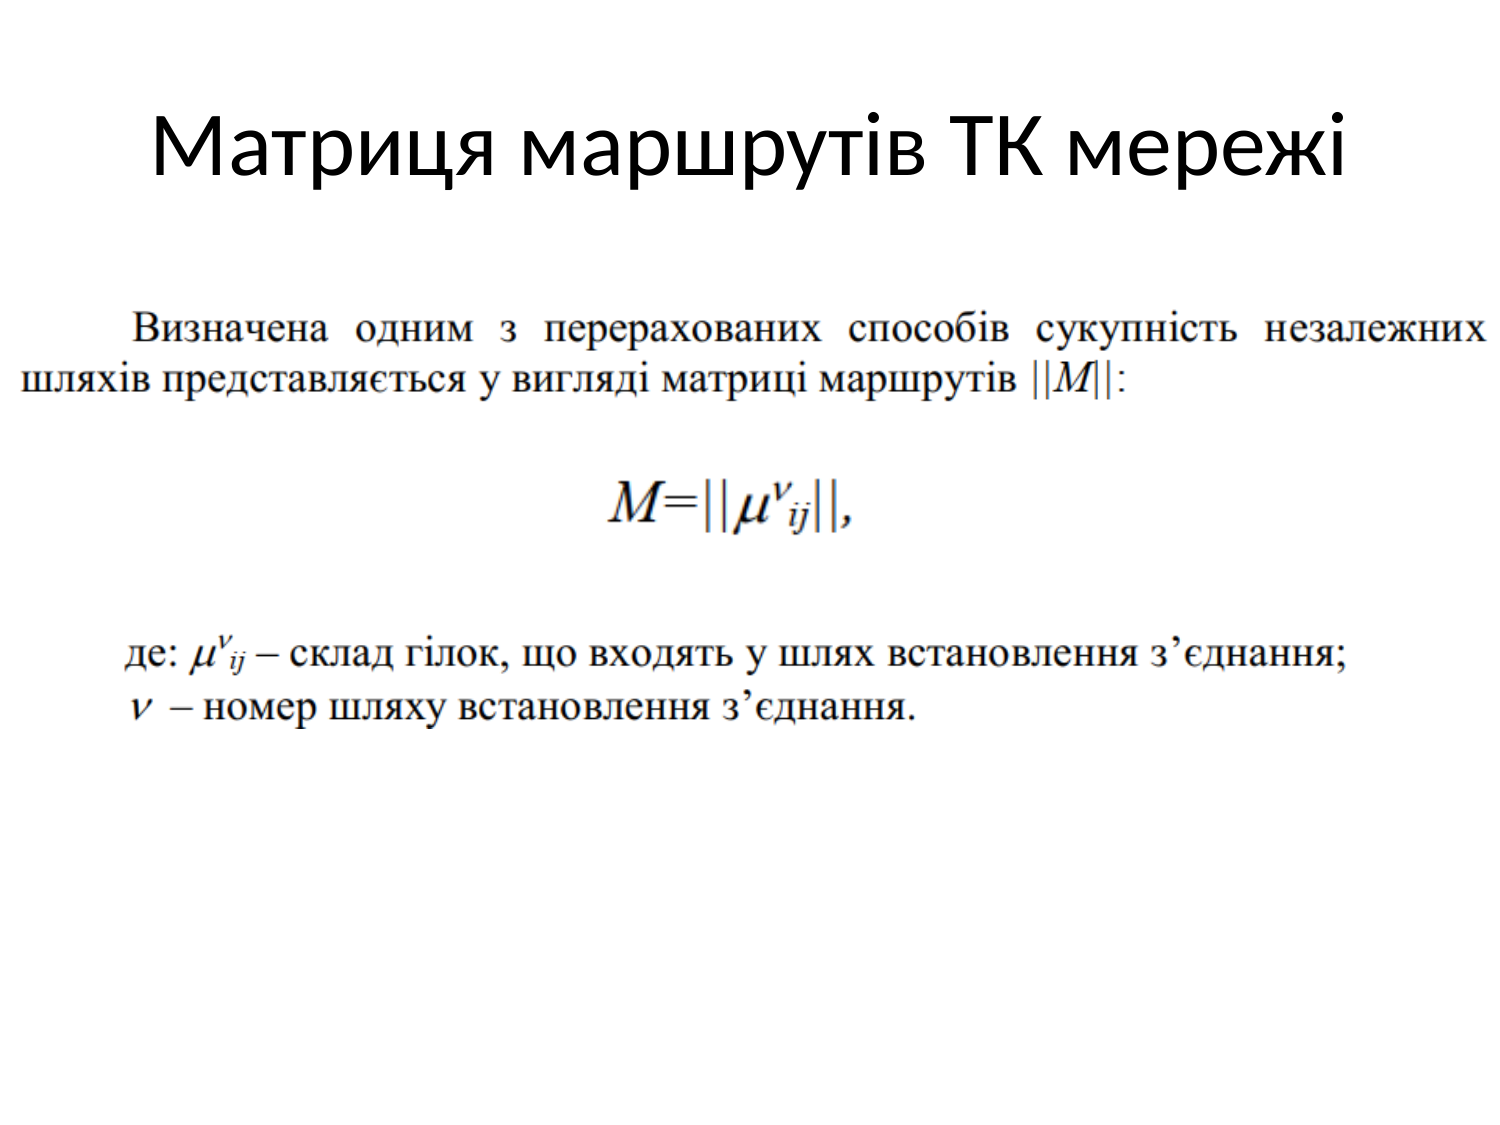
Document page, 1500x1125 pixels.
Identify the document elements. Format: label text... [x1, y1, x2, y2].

picture [5, 302, 1500, 406]
title Матриця маршрутів ТК мережі [75, 45, 1425, 233]
picture [103, 633, 1356, 729]
picture [572, 455, 886, 563]
